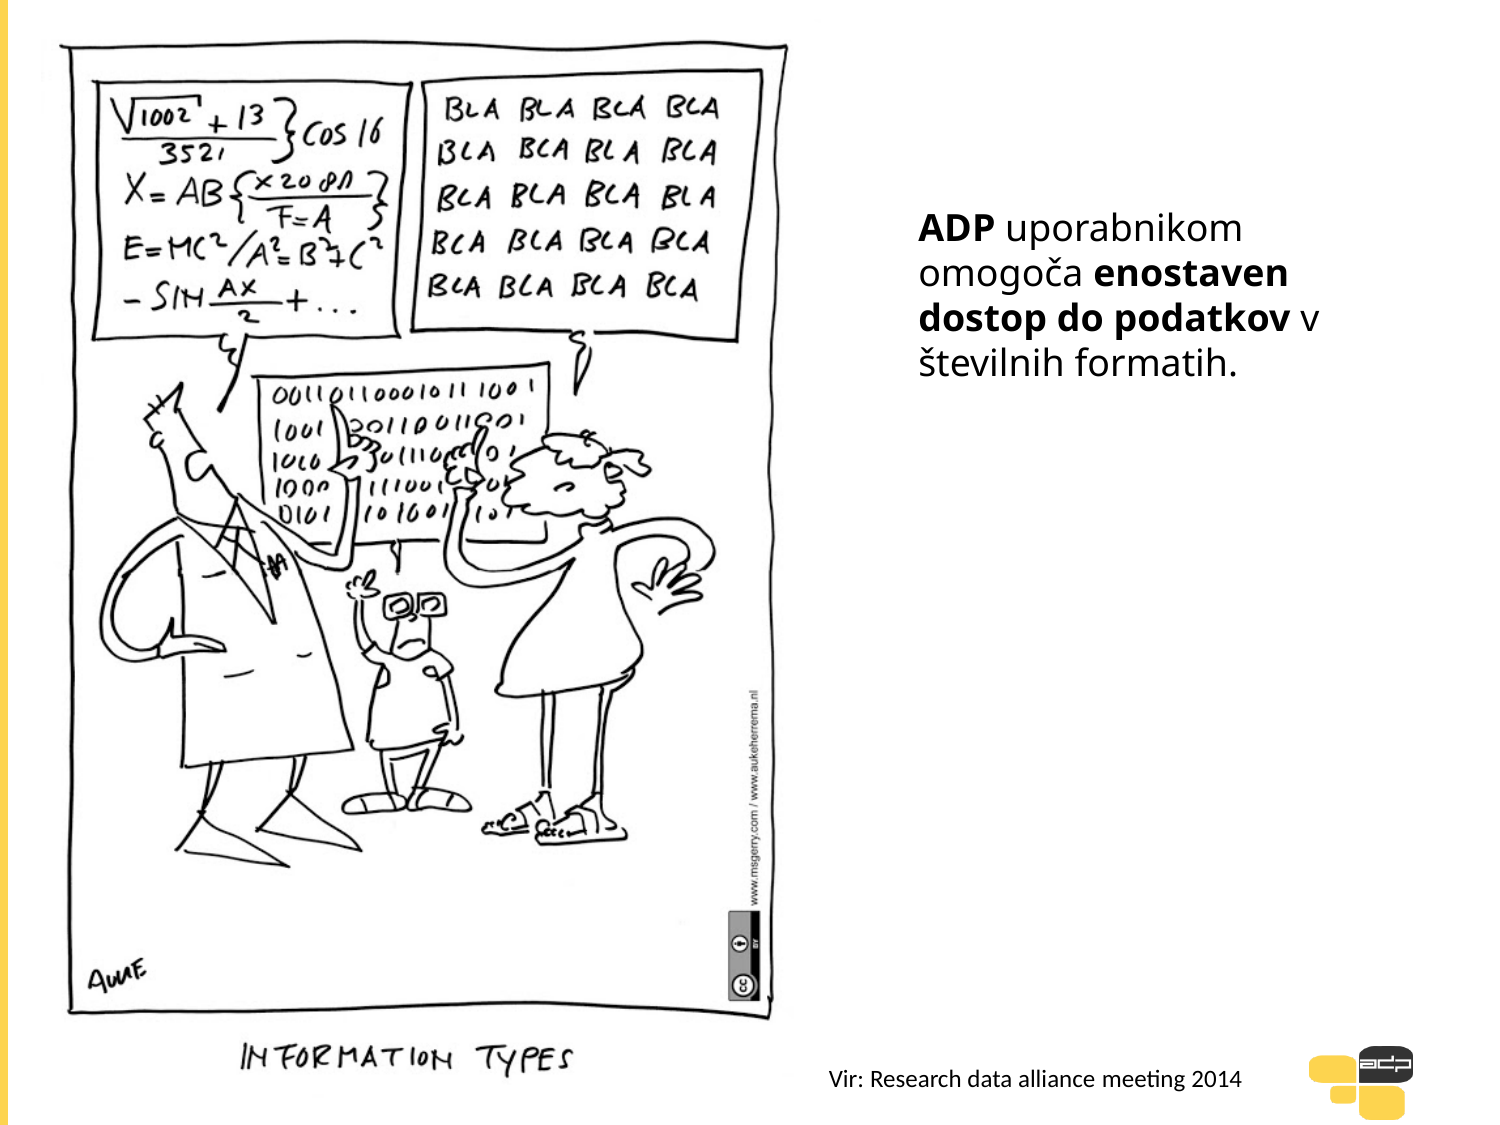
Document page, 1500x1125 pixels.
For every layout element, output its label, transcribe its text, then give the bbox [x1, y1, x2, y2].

text_box ADP uporabnikom omogoča enostaven dostop do podatkov v številnih formatih. [903, 196, 1388, 391]
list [41, 18, 822, 1104]
picture [1309, 1046, 1413, 1120]
text_box Vir: Research data alliance meeting 2014 [826, 1054, 1287, 1100]
